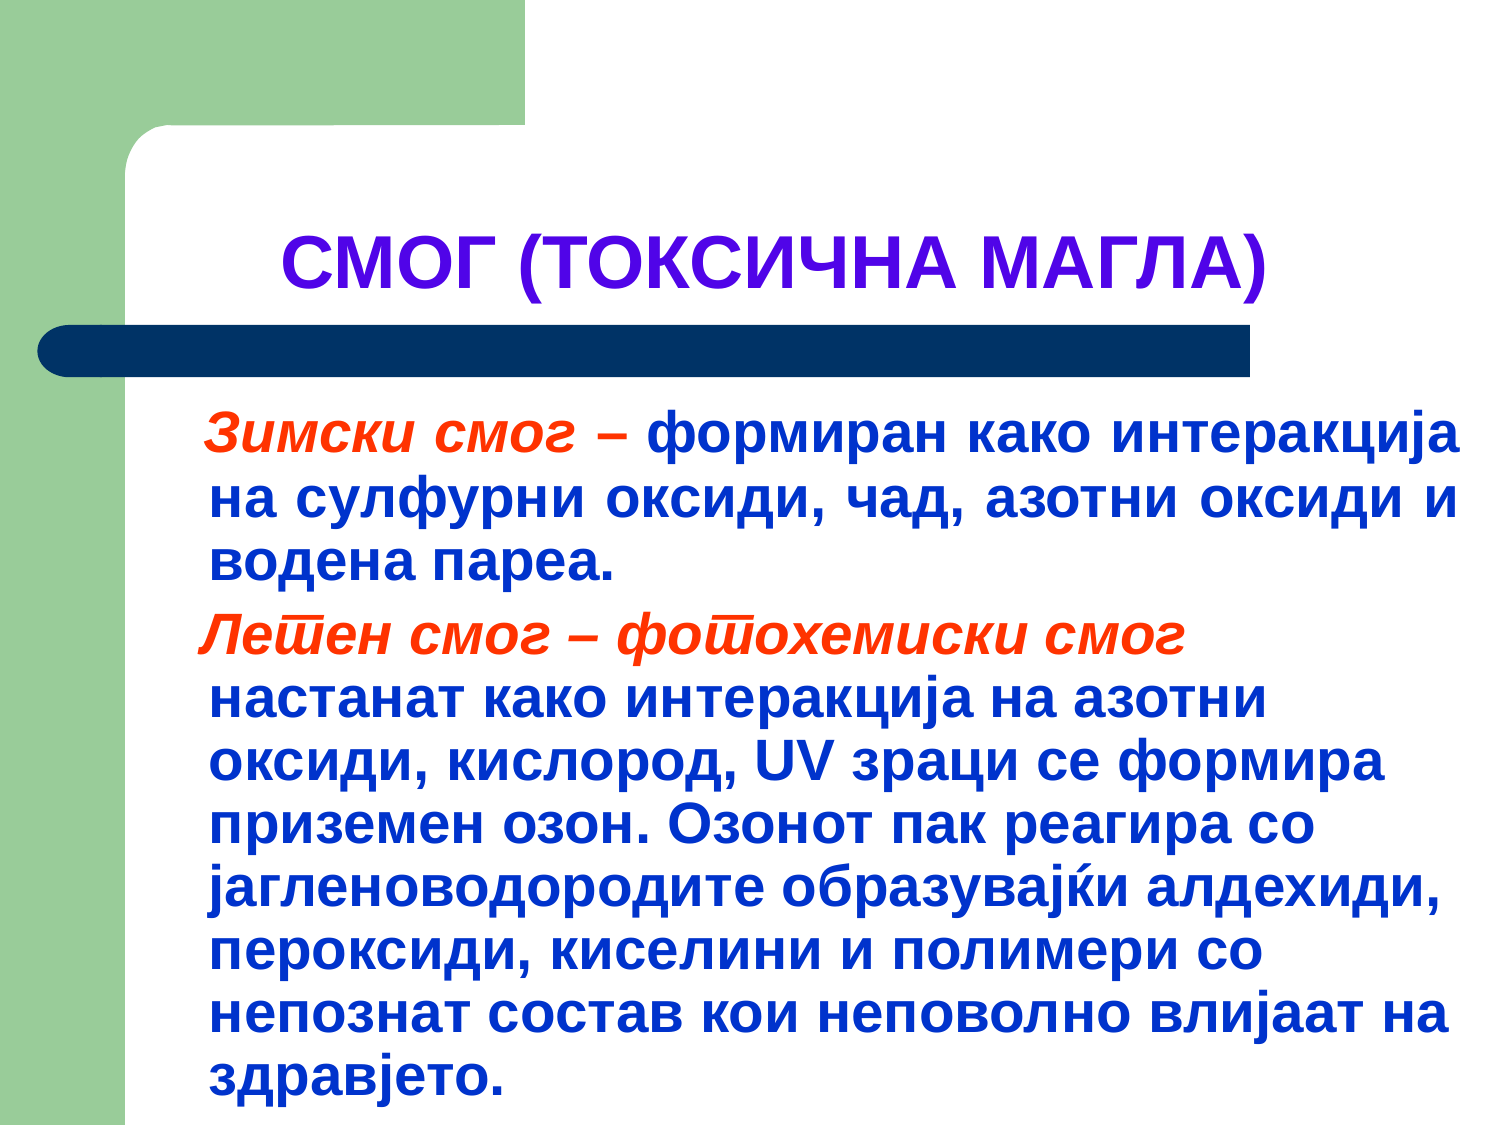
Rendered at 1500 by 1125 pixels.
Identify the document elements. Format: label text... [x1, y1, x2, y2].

list Зимски смог – формиран како интеракција на сулфурни оксиди, чад, азотни оксиди и водена пареа. Летен смог – фотохемиски смог настанат како интеракција на азотни оксиди, кислород, UV зраци се формира приземен озон. Озонот пак реагира со јагленоводородите образувајќи алдехиди, пероксиди, киселини и полимери со непознат состав кои неповолно влијаат на здравјето. [137, 387, 1476, 1113]
title СМОГ (ТОКСИЧНА МАГЛА) [124, 124, 1426, 313]
